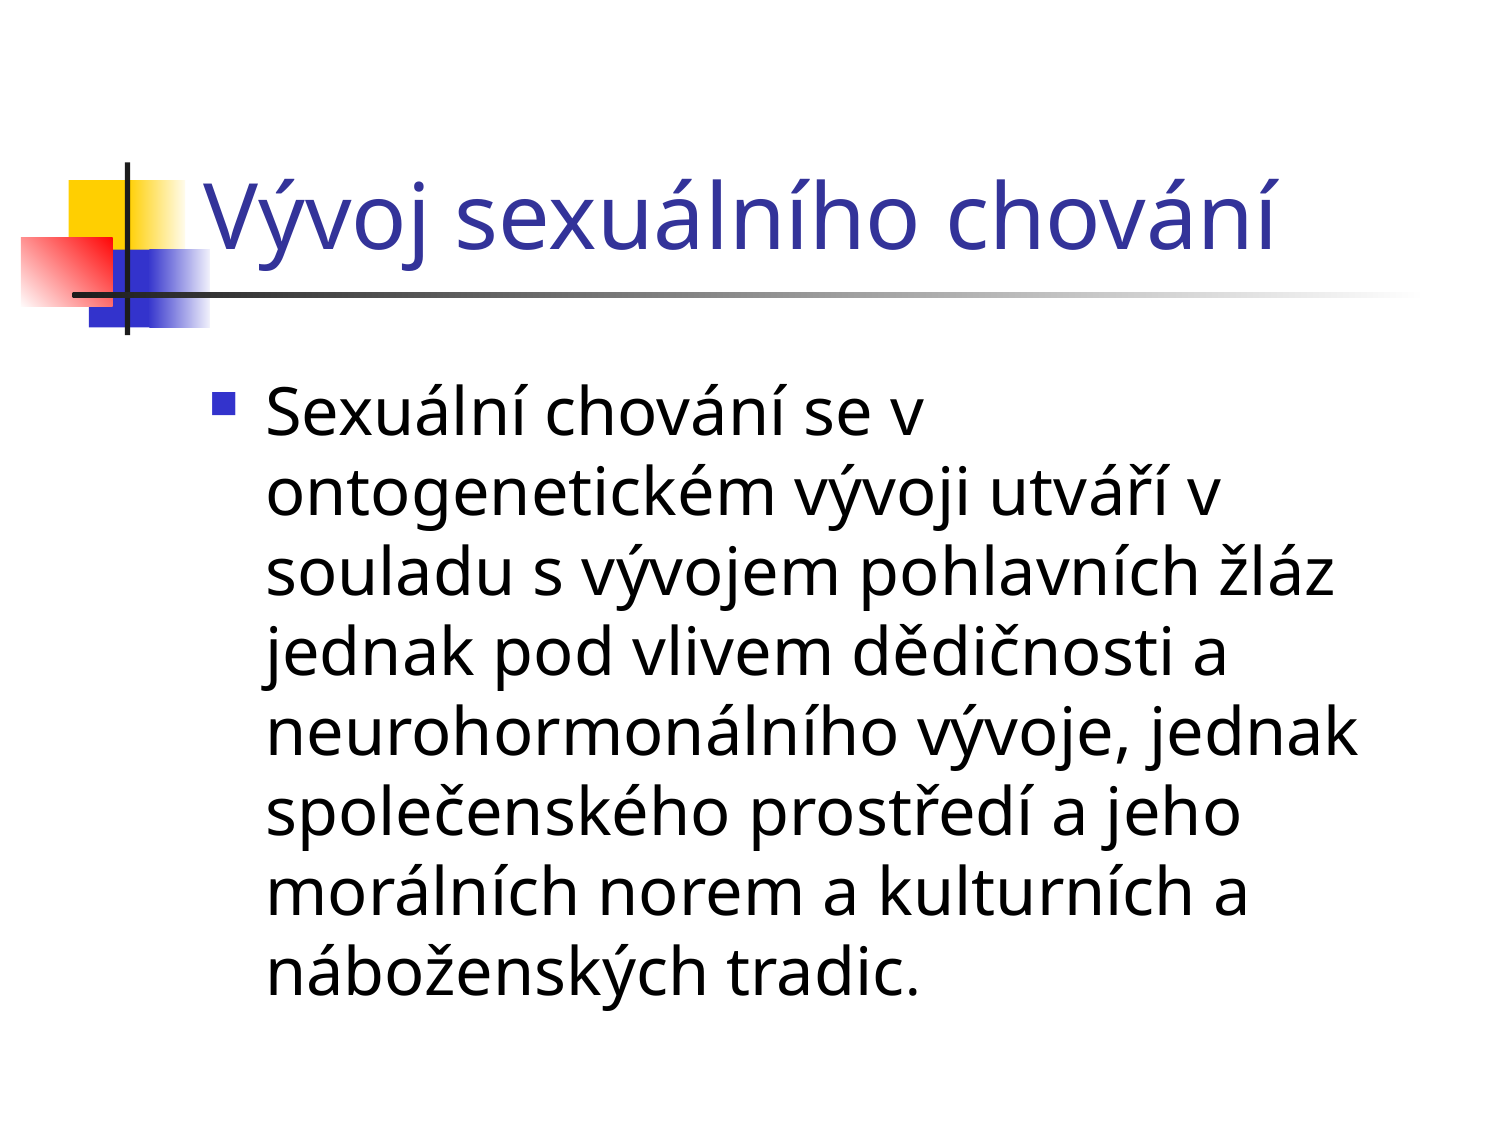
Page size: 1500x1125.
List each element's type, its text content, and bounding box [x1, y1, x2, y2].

title Vývoj sexuálního chování [188, 35, 1468, 275]
list Sexuální chování se v ontogenetickém vývoji utváří v souladu s vývojem pohlavních žláz jednak pod vlivem dědičnosti a neurohormonálního vývoje, jednak společenského prostředí a jeho morálních norem a kulturních a náboženských tradic. [193, 361, 1469, 1024]
